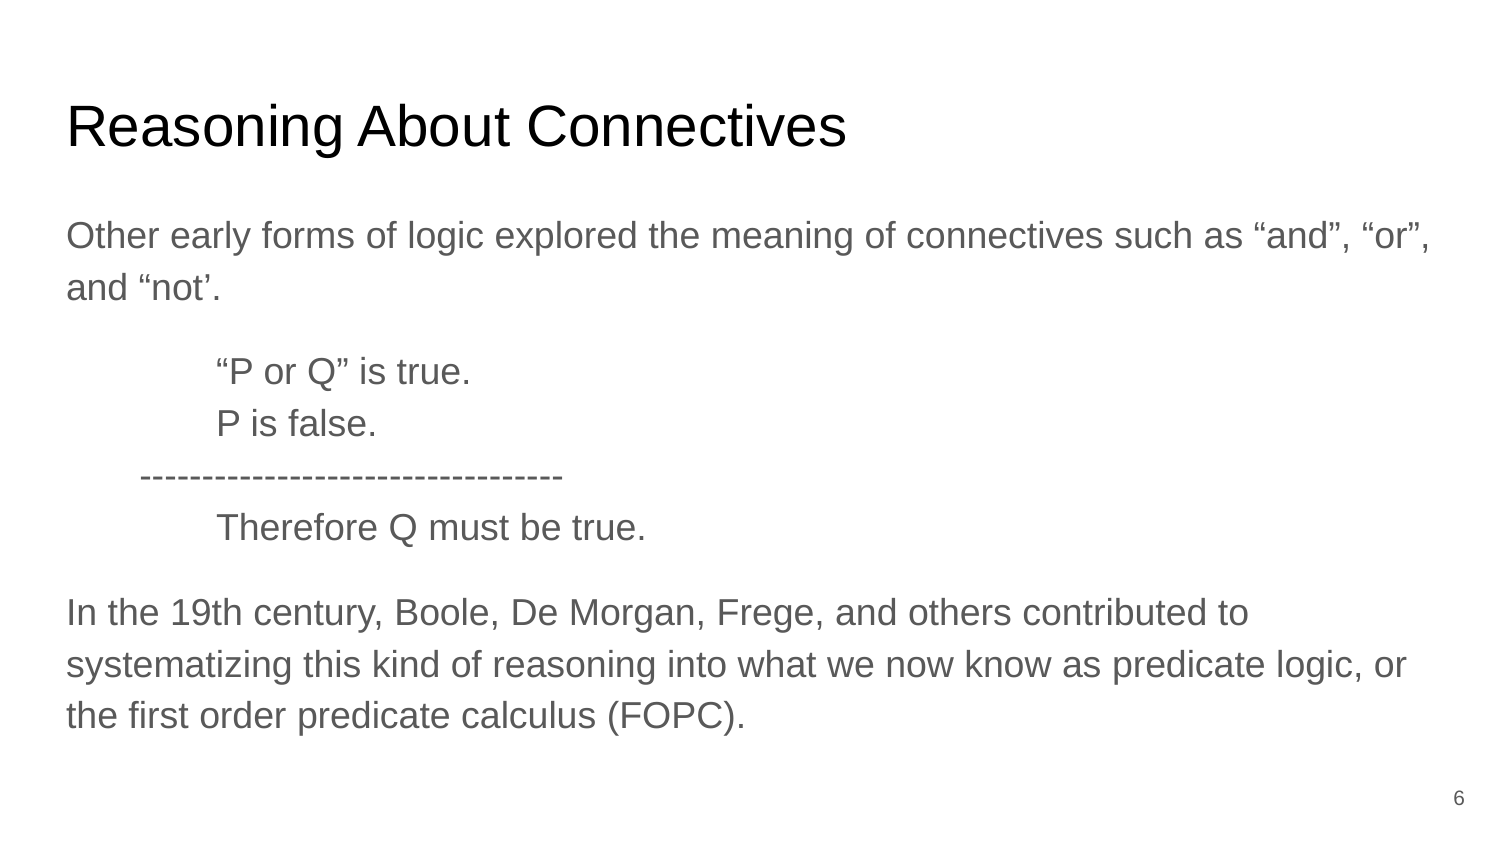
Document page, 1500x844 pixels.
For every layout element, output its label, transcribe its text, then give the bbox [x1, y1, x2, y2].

slide_number ‹#› [1389, 764, 1480, 830]
title Reasoning About Connectives [51, 72, 1449, 167]
list Other early forms of logic explored the meaning of connectives such as “and”, “or”, and “not’. “P or Q” is true. P is false. ---------------------------------- Therefore Q must be true. In the 19th century, Boole, De Morgan, Frege, and others contributed to systematizing this kind of reasoning into what we now know as predicate logic, or the first order predicate calculus (FOPC). [51, 189, 1449, 750]
